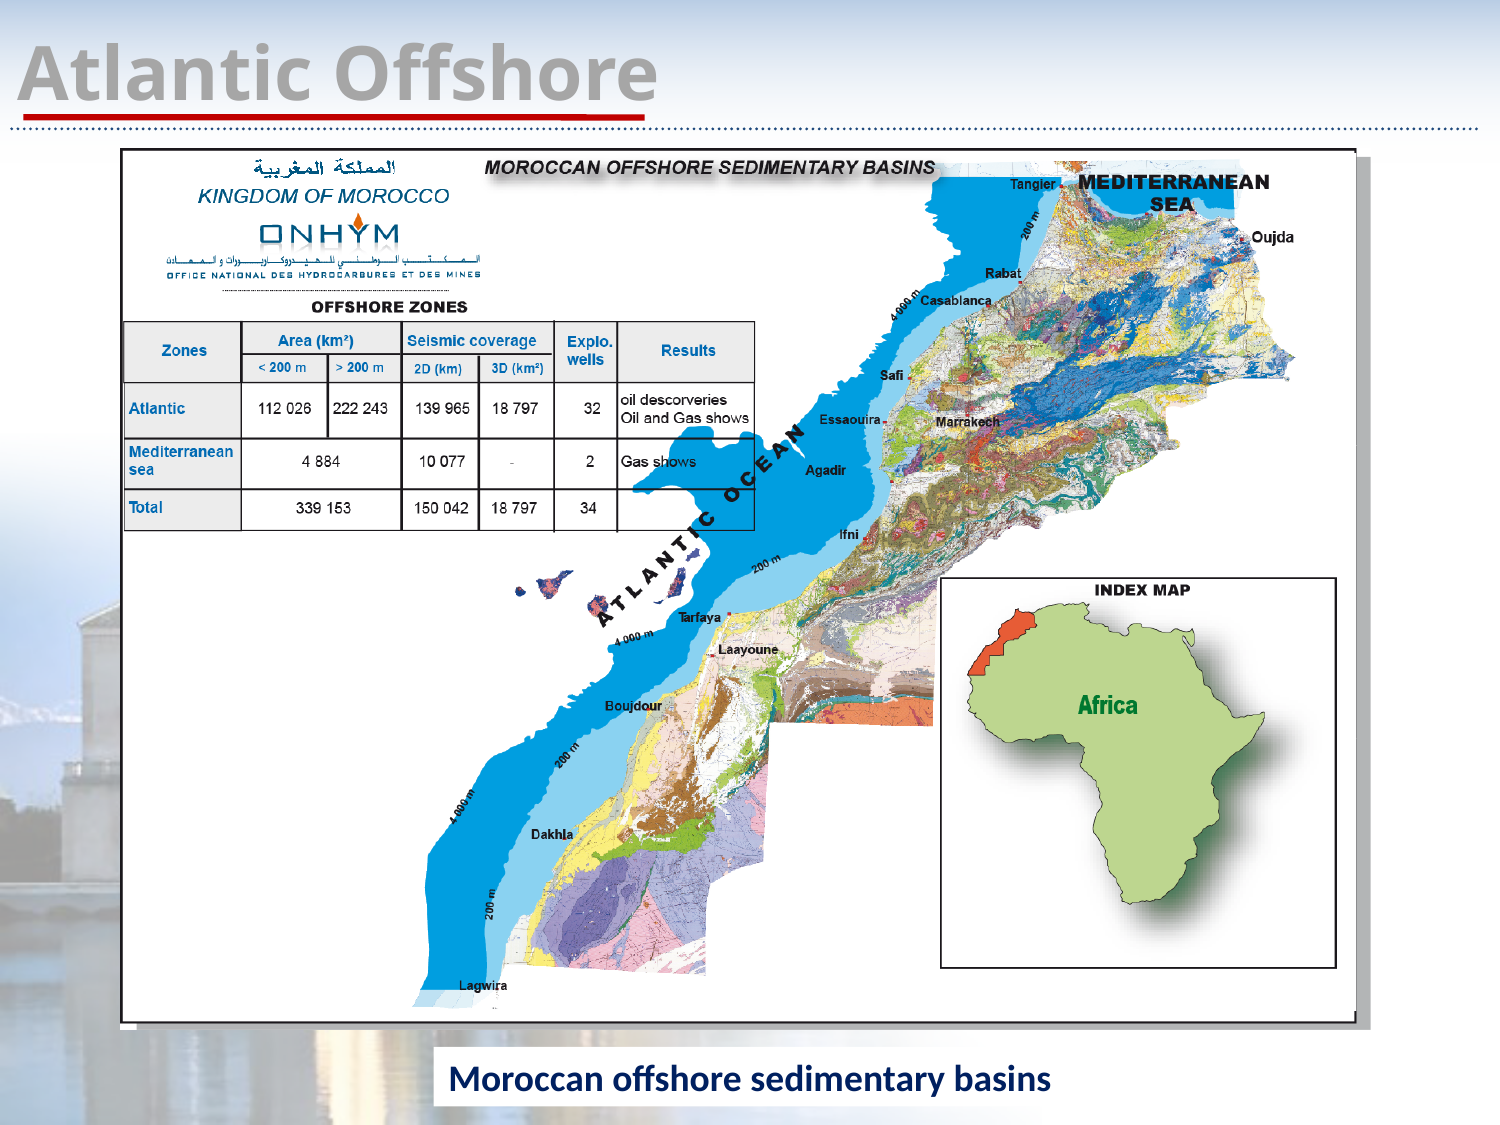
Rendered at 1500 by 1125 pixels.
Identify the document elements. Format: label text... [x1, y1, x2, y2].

picture [0, 148, 1371, 1125]
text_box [15, 17, 682, 125]
text_box Moroccan offshore sedimentary basins [433, 1046, 1068, 1107]
